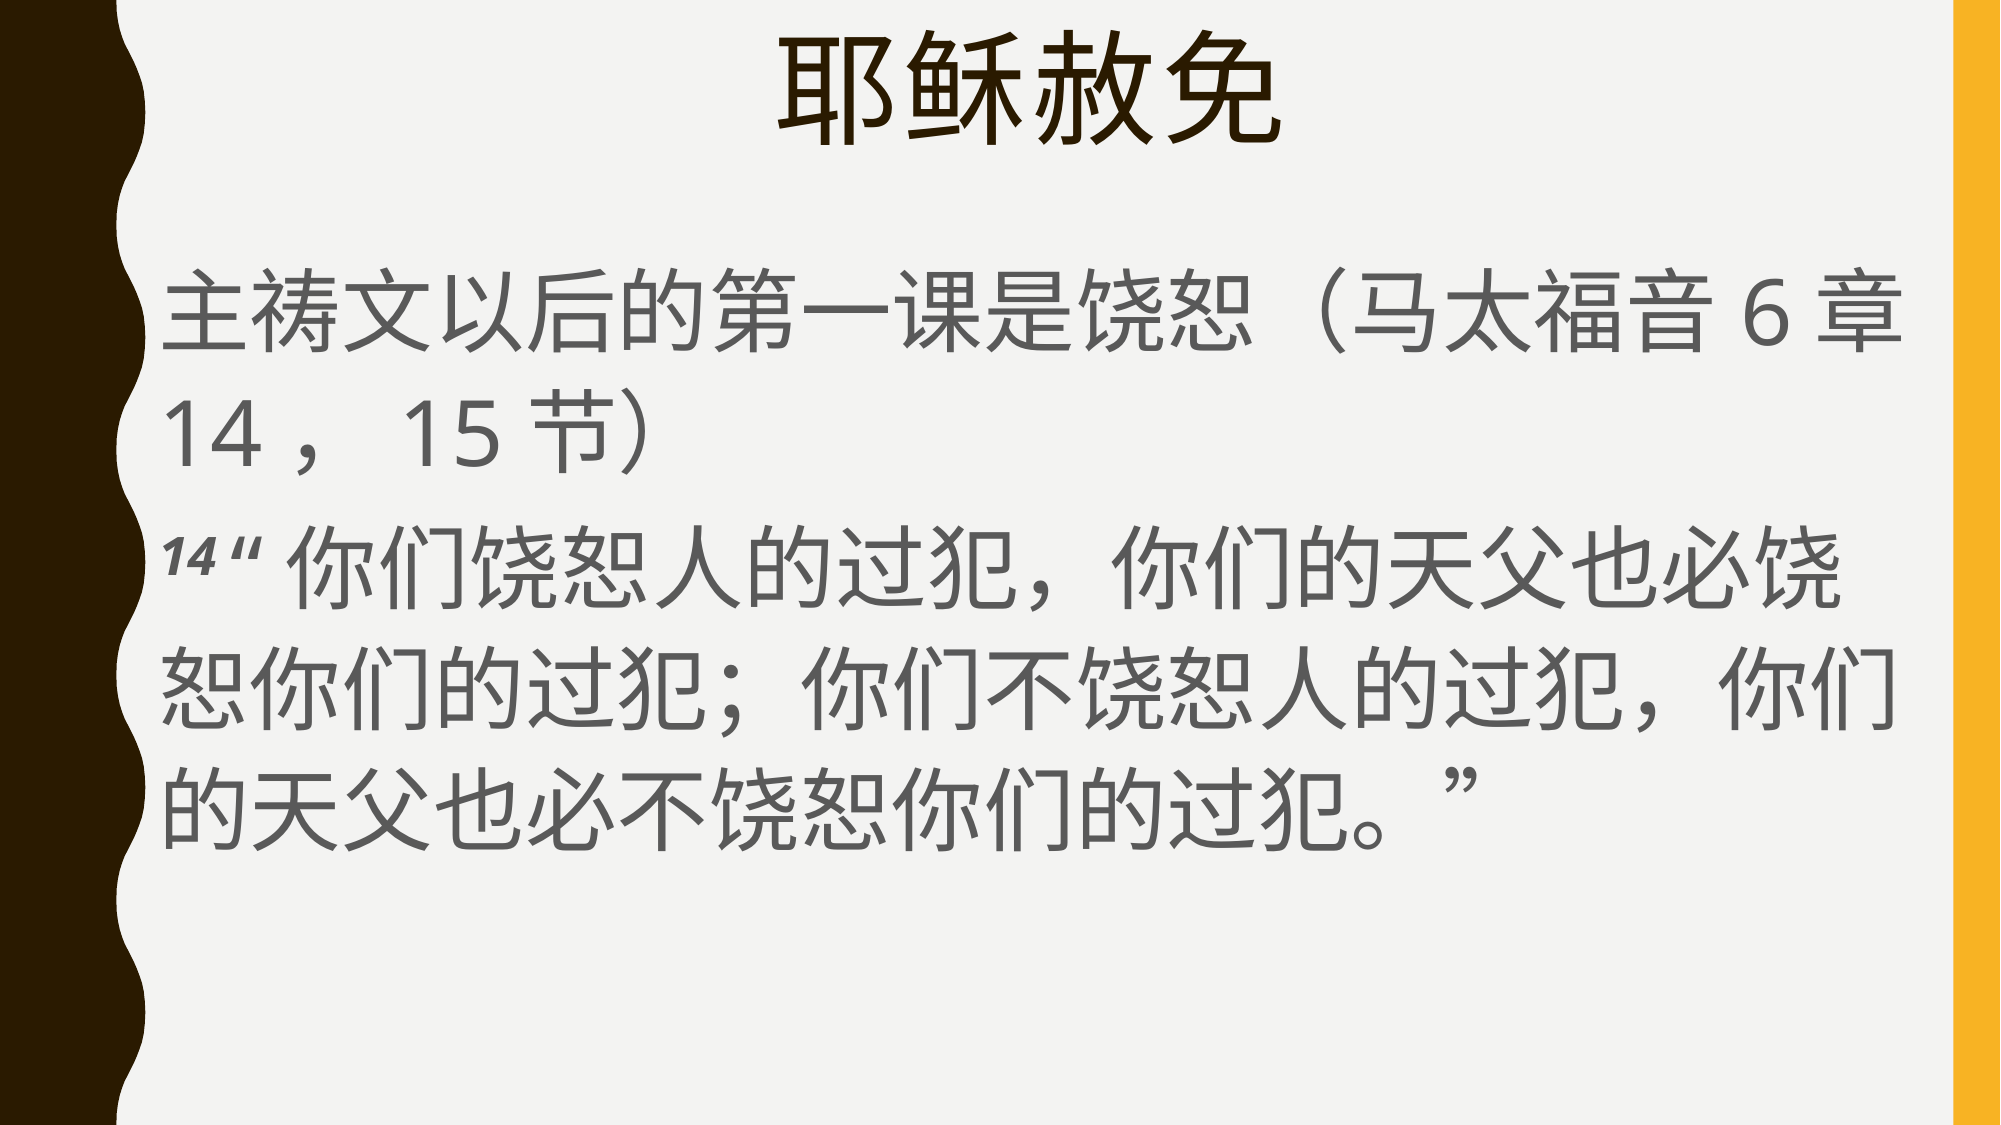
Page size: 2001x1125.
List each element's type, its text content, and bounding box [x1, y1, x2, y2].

title 耶稣赦免 [143, 20, 1918, 200]
list 主祷文以后的第一课是饶恕（马太福音6章14，15节） 14 “你们饶恕人的过犯，你们的天父也必饶恕你们的过犯；你们不饶恕人的过犯，你们的天父也必不饶恕你们的过犯。” [143, 235, 1948, 1106]
